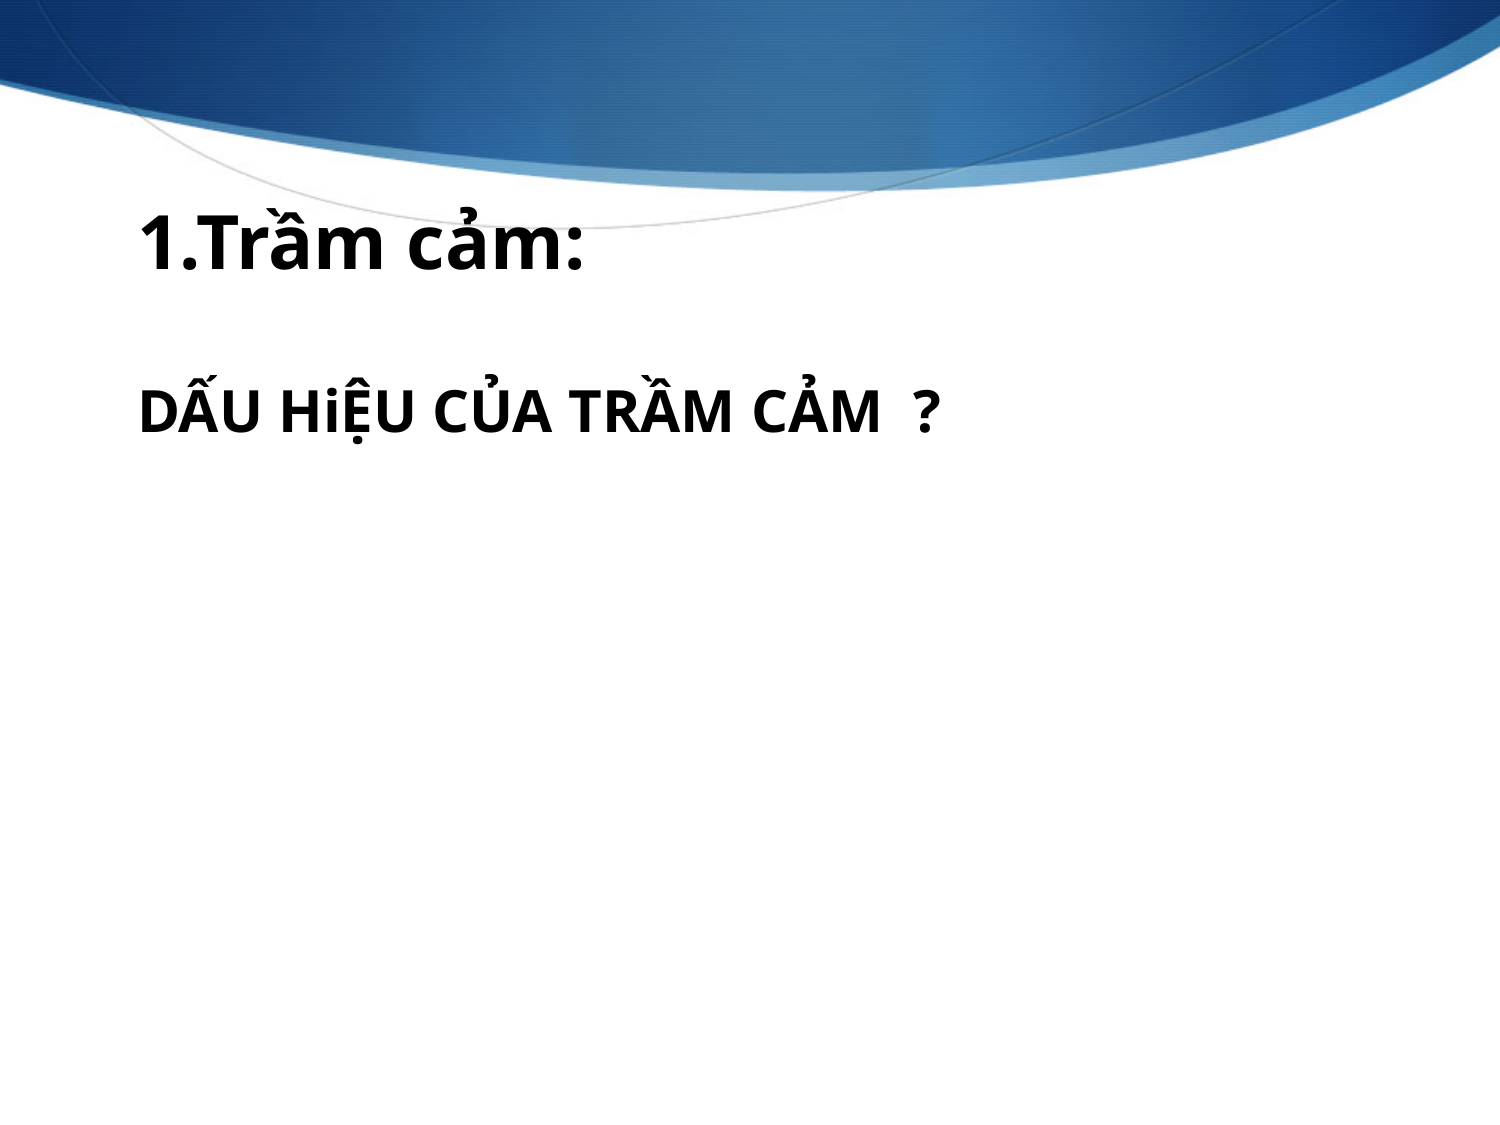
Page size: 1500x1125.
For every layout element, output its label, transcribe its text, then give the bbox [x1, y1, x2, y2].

picture [0, 0, 1500, 1125]
text_box 1.Trầm cảm: DẤU HiỆU CỦA TRẦM CẢM ? [122, 186, 1180, 452]
